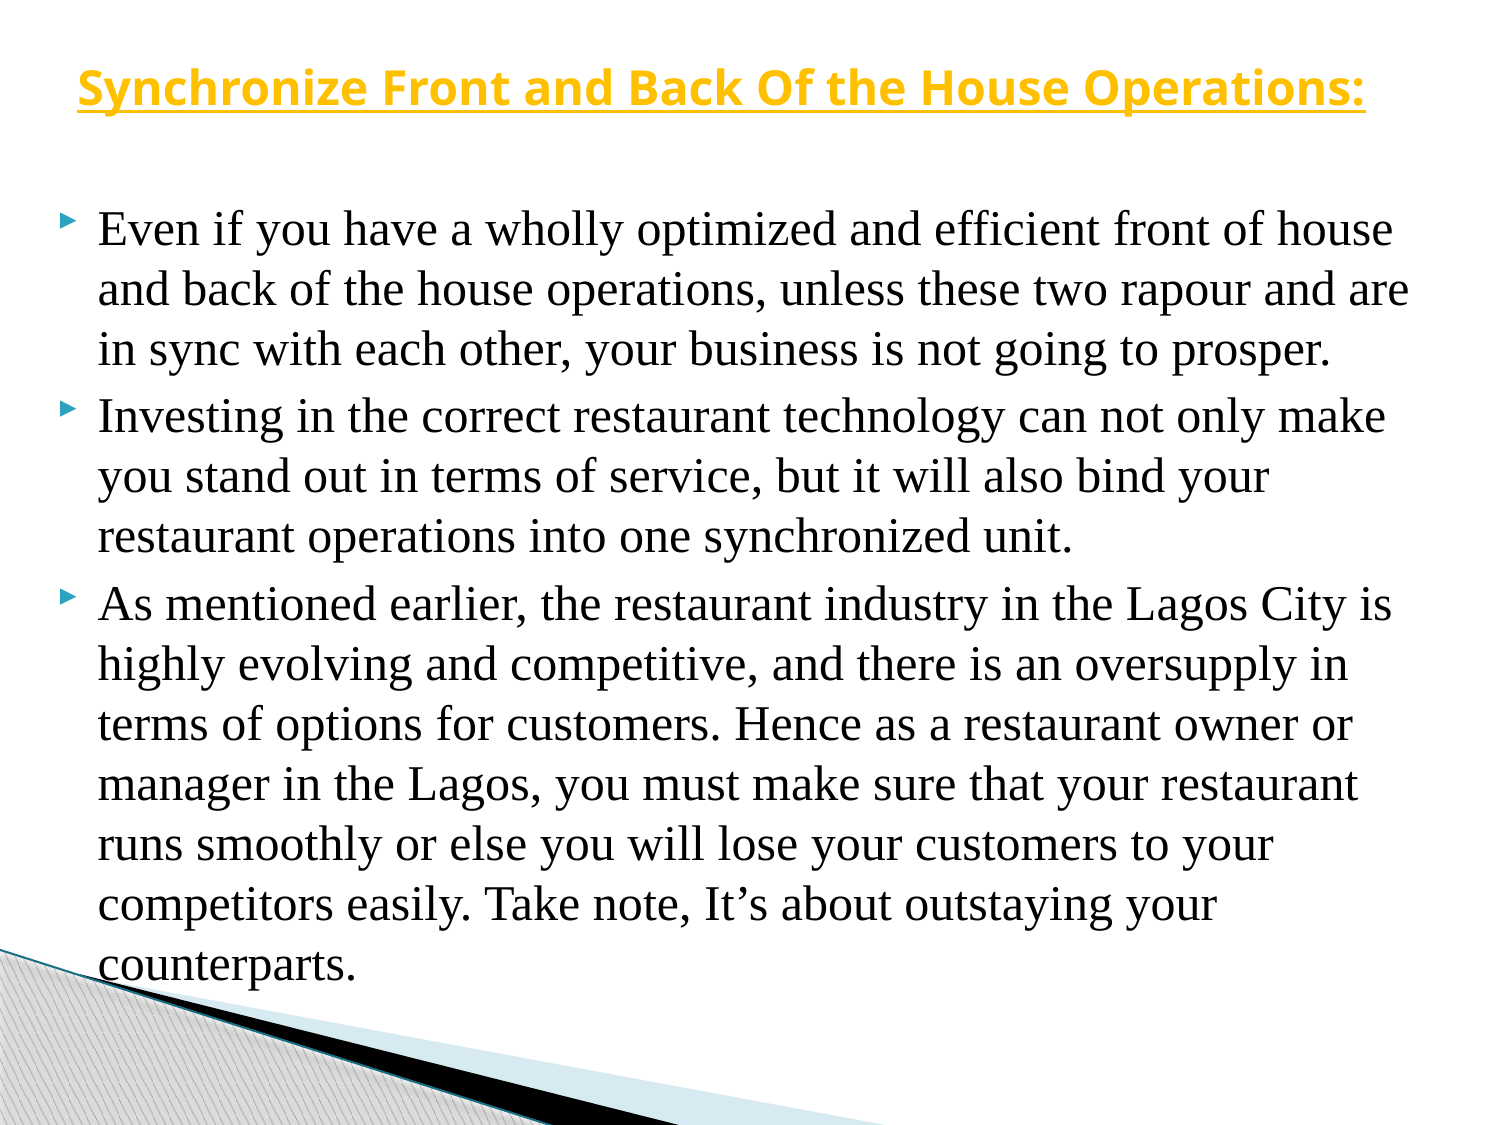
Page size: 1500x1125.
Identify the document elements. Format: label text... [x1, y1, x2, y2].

title Synchronize Front and Back Of the House Operations: [62, 24, 1413, 225]
list Even if you have a wholly optimized and efficient front of house and back of the house operations, unless these two rapour and are in sync with each other, your business is not going to prosper. Investing in the correct restaurant technology can not only make you stand out in terms of service, but it will also bind your restaurant operations into one synchronized unit. As mentioned earlier, the restaurant industry in the Lagos City is highly evolving and competitive, and there is an oversupply in terms of options for customers. Hence as a restaurant owner or manager in the Lagos, you must make sure that your restaurant runs smoothly or else you will lose your customers to your competitors easily. Take note, It’s about outstaying your counterparts. [24, 187, 1425, 1013]
